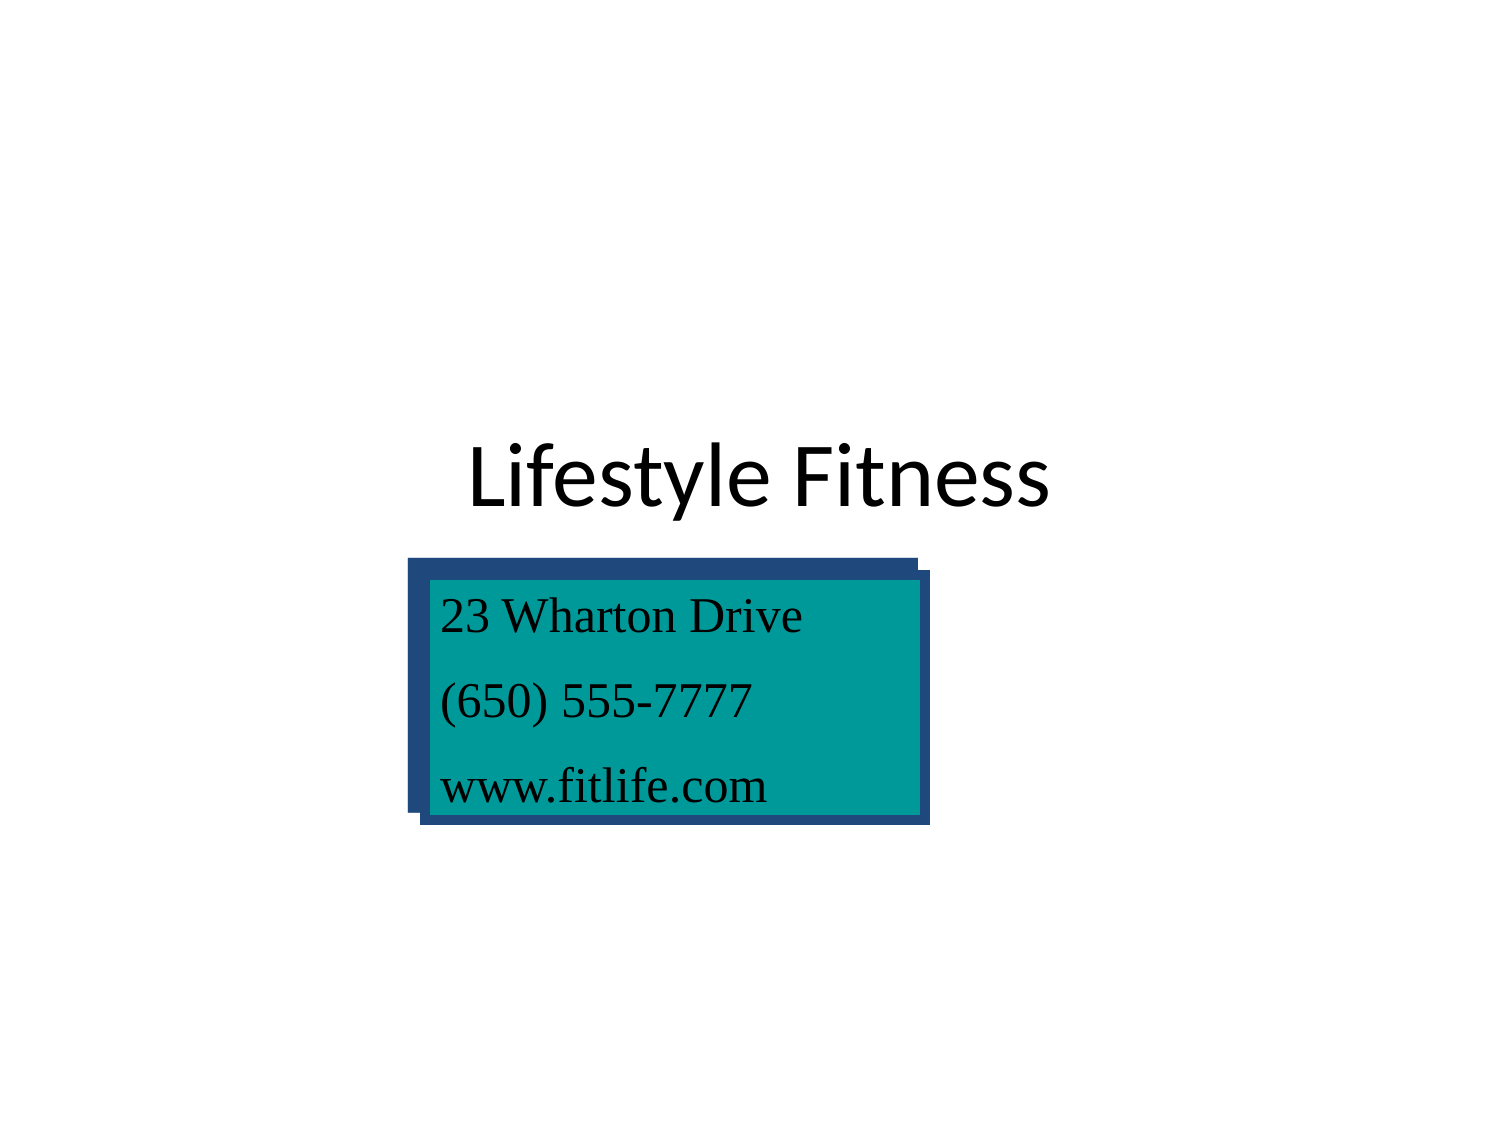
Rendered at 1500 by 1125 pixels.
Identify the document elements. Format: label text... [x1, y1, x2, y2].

text_box 23 Wharton Drive (650) 555-7777 www.fitlife.com [425, 574, 925, 820]
subtitle The End [225, 637, 1275, 925]
title Lifestyle Fitness [112, 349, 1388, 591]
